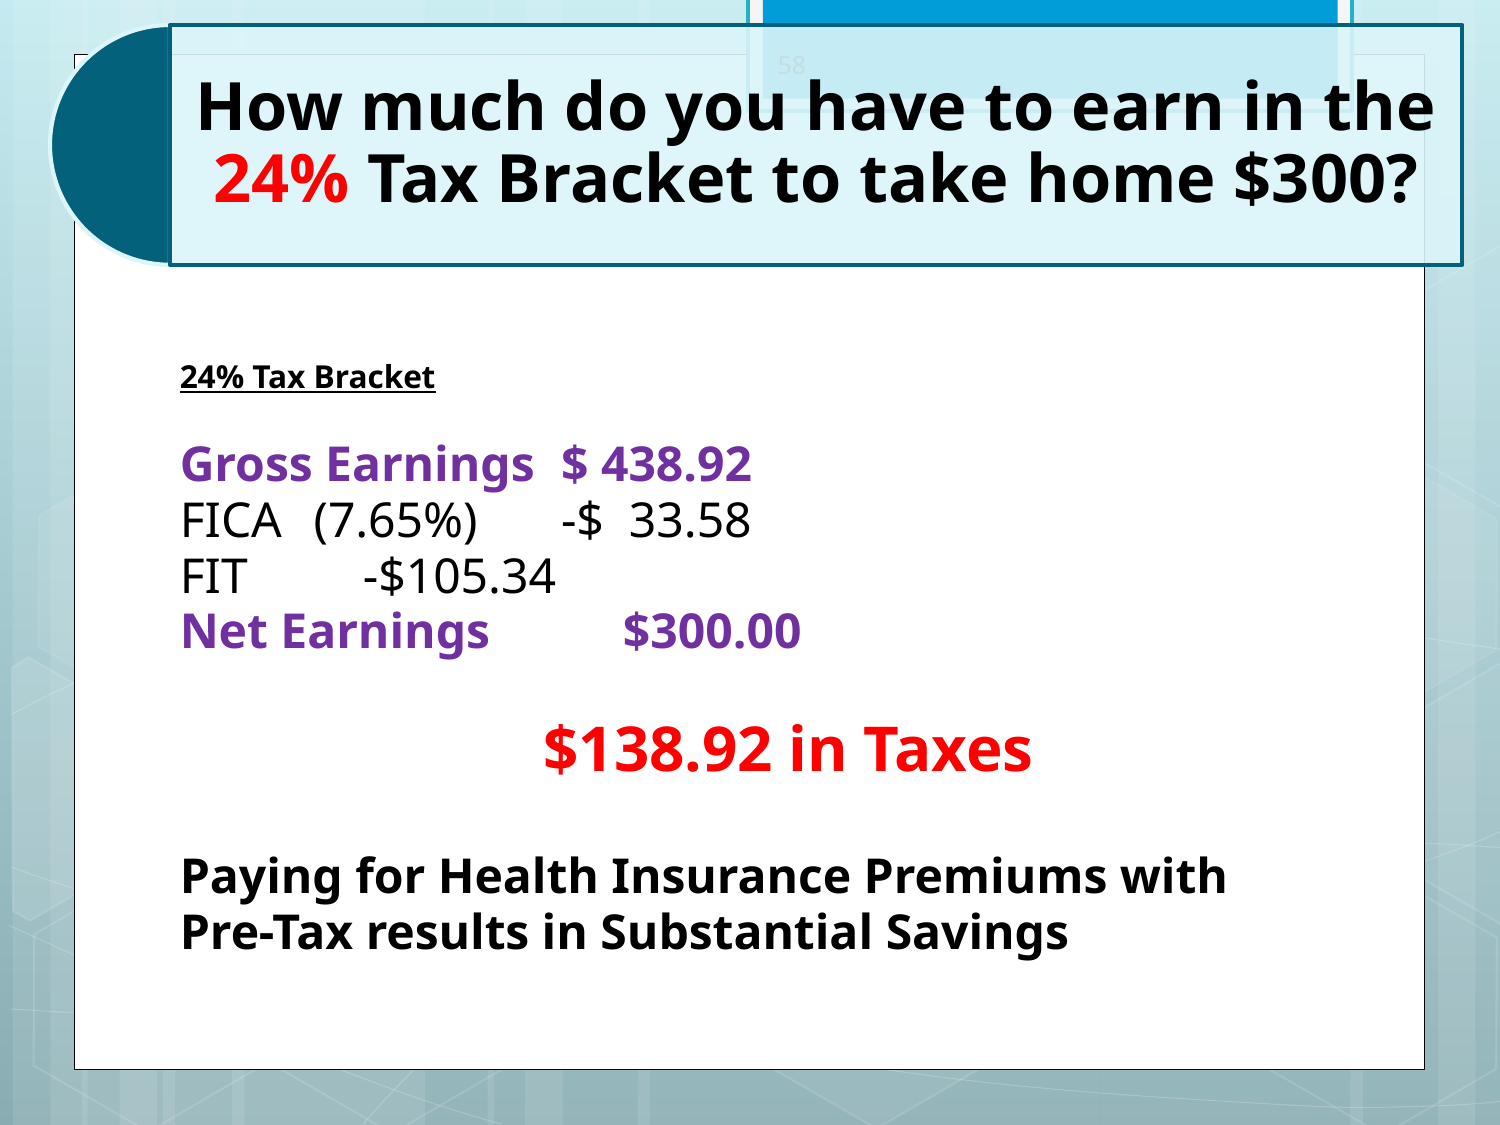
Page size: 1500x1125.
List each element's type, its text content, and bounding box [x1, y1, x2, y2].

list 24% Tax Bracket Gross Earnings $ 438.92 FICA (7.65%) -$ 33.58 FIT -$105.34 Net Earnings $300.00 $138.92 in Taxes Paying for Health Insurance Premiums with Pre-Tax results in Substantial Savings [150, 312, 1413, 1038]
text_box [49, 24, 1463, 266]
